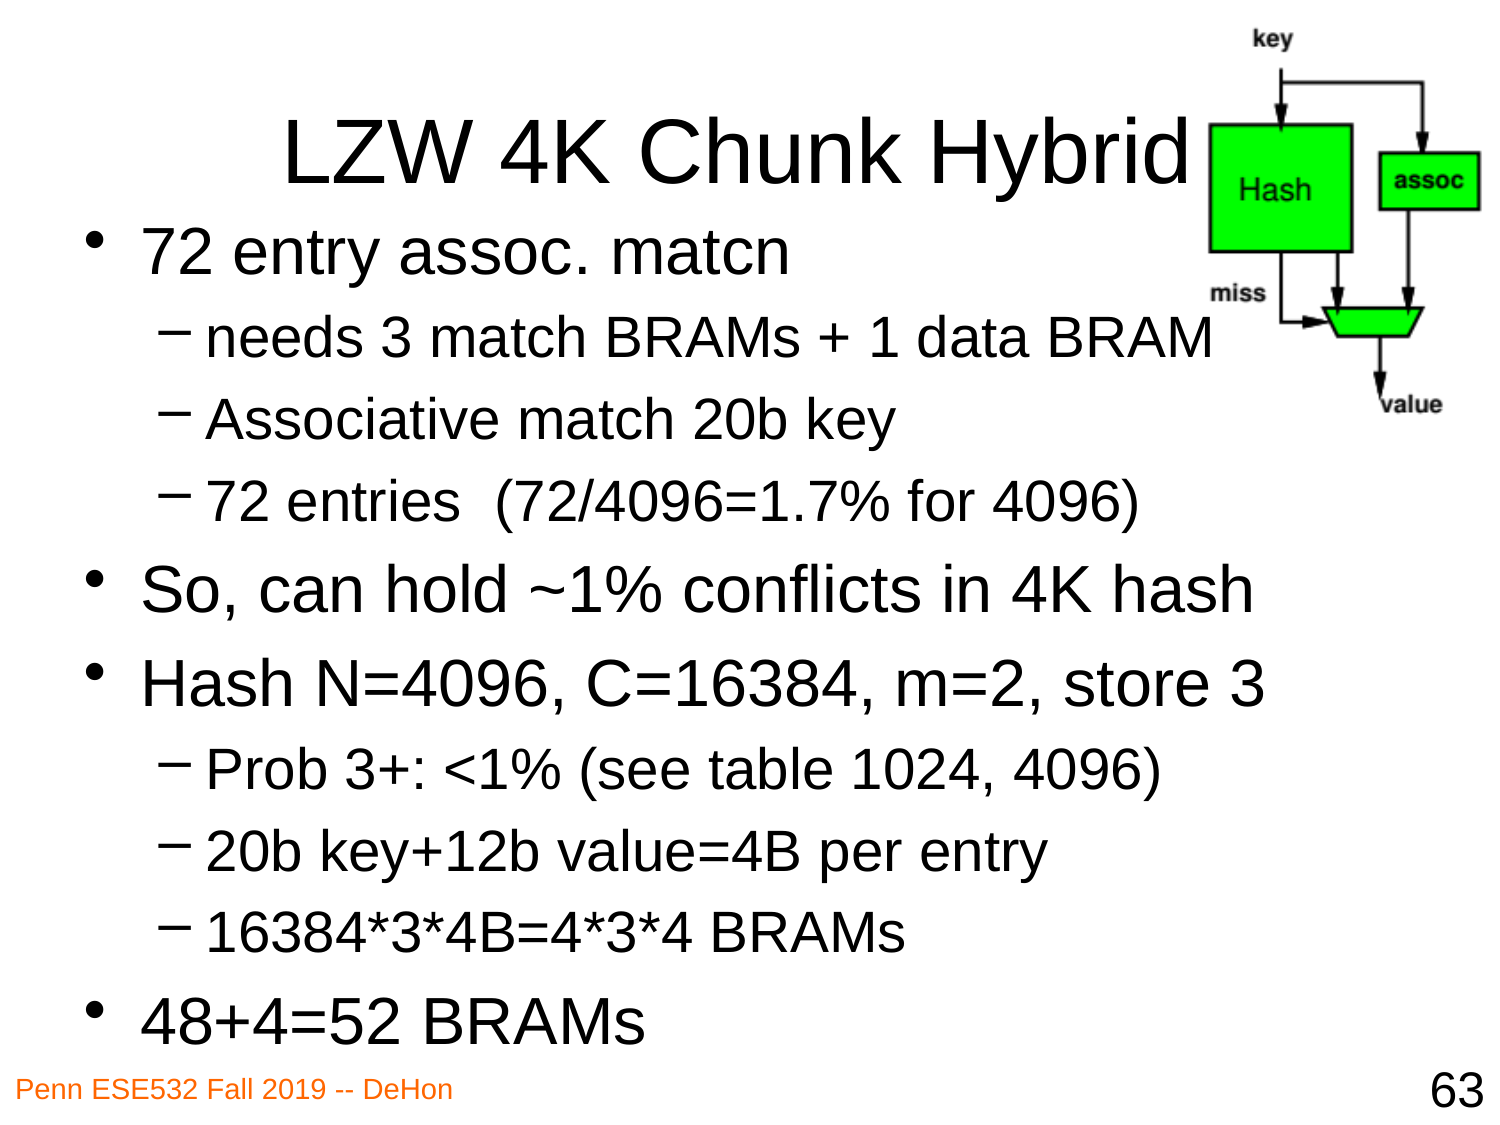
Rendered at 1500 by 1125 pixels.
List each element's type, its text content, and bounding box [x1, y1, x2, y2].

list 72 entry assoc. matcn needs 3 match BRAMs + 1 data BRAM Associative match 20b key 72 entries (72/4096=1.7% for 4096) So, can hold ~1% conflicts in 4K hash Hash N=4096, C=16384, m=2, store 3 Prob 3+: <1% (see table 1024, 4096) 20b key+12b value=4B per entry 16384*3*4B=4*3*4 BRAMs 48+4=52 BRAMs [68, 200, 1344, 876]
picture [1205, 24, 1483, 424]
slide_number 63 [1187, 1049, 1500, 1125]
title LZW 4K Chunk Hybrid [99, 53, 1200, 200]
slide_number Penn ESE532 Fall 2019 -- DeHon [0, 1062, 576, 1125]
